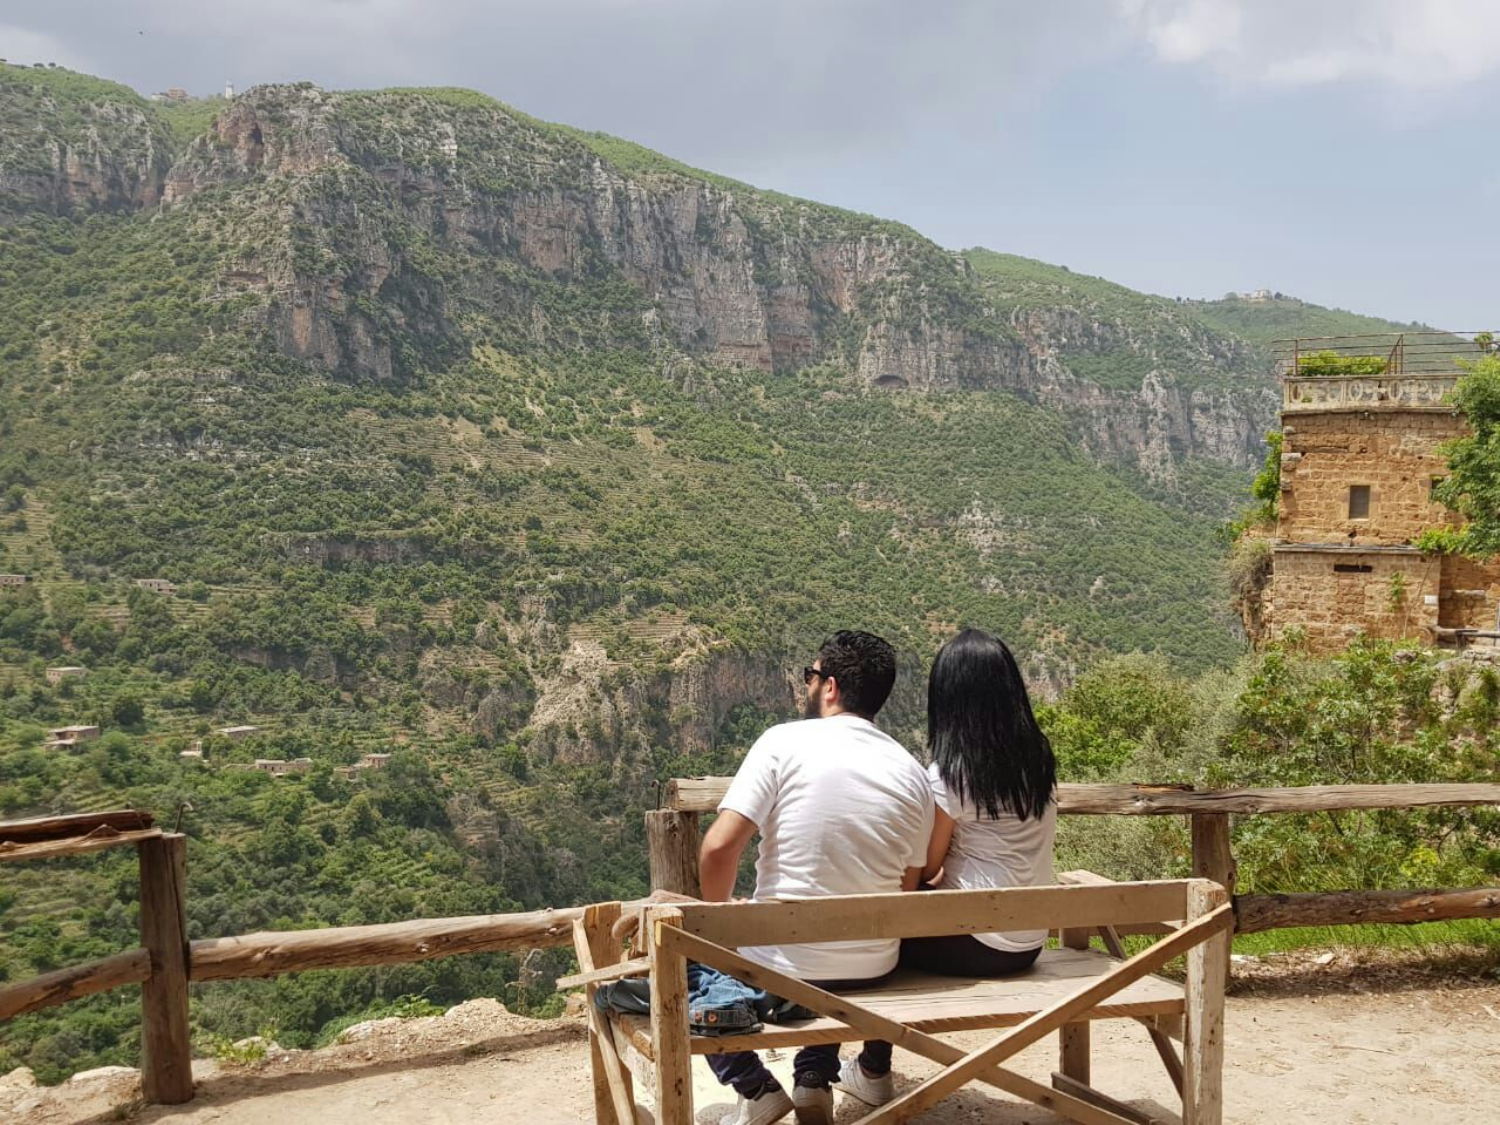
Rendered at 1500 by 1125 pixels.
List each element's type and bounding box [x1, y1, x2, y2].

list [0, 0, 1500, 1125]
